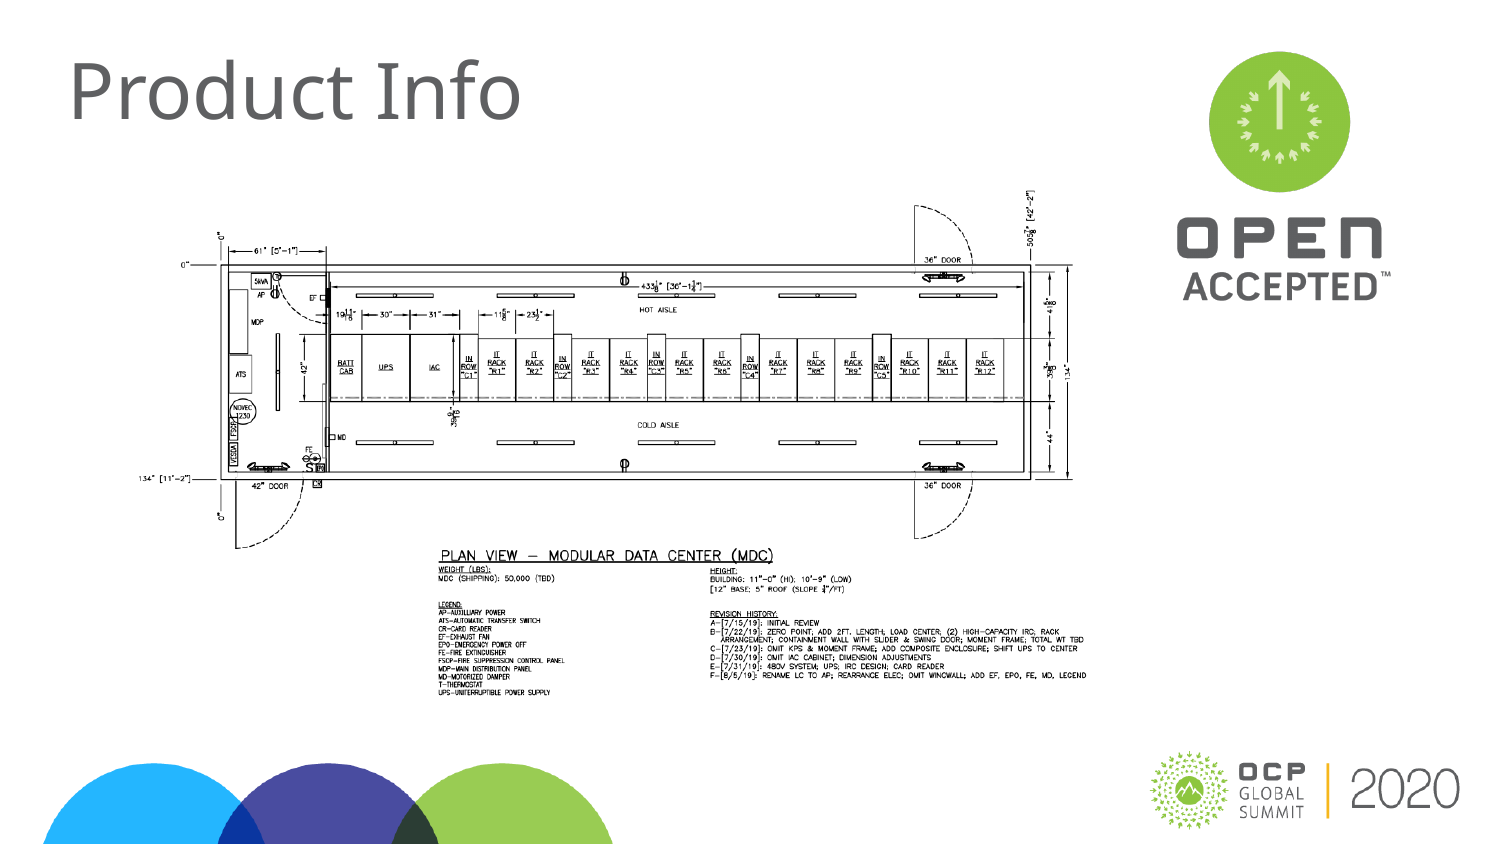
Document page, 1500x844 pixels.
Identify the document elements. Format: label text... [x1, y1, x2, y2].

title Product Info [62, 45, 1141, 144]
picture [0, 0, 1500, 844]
